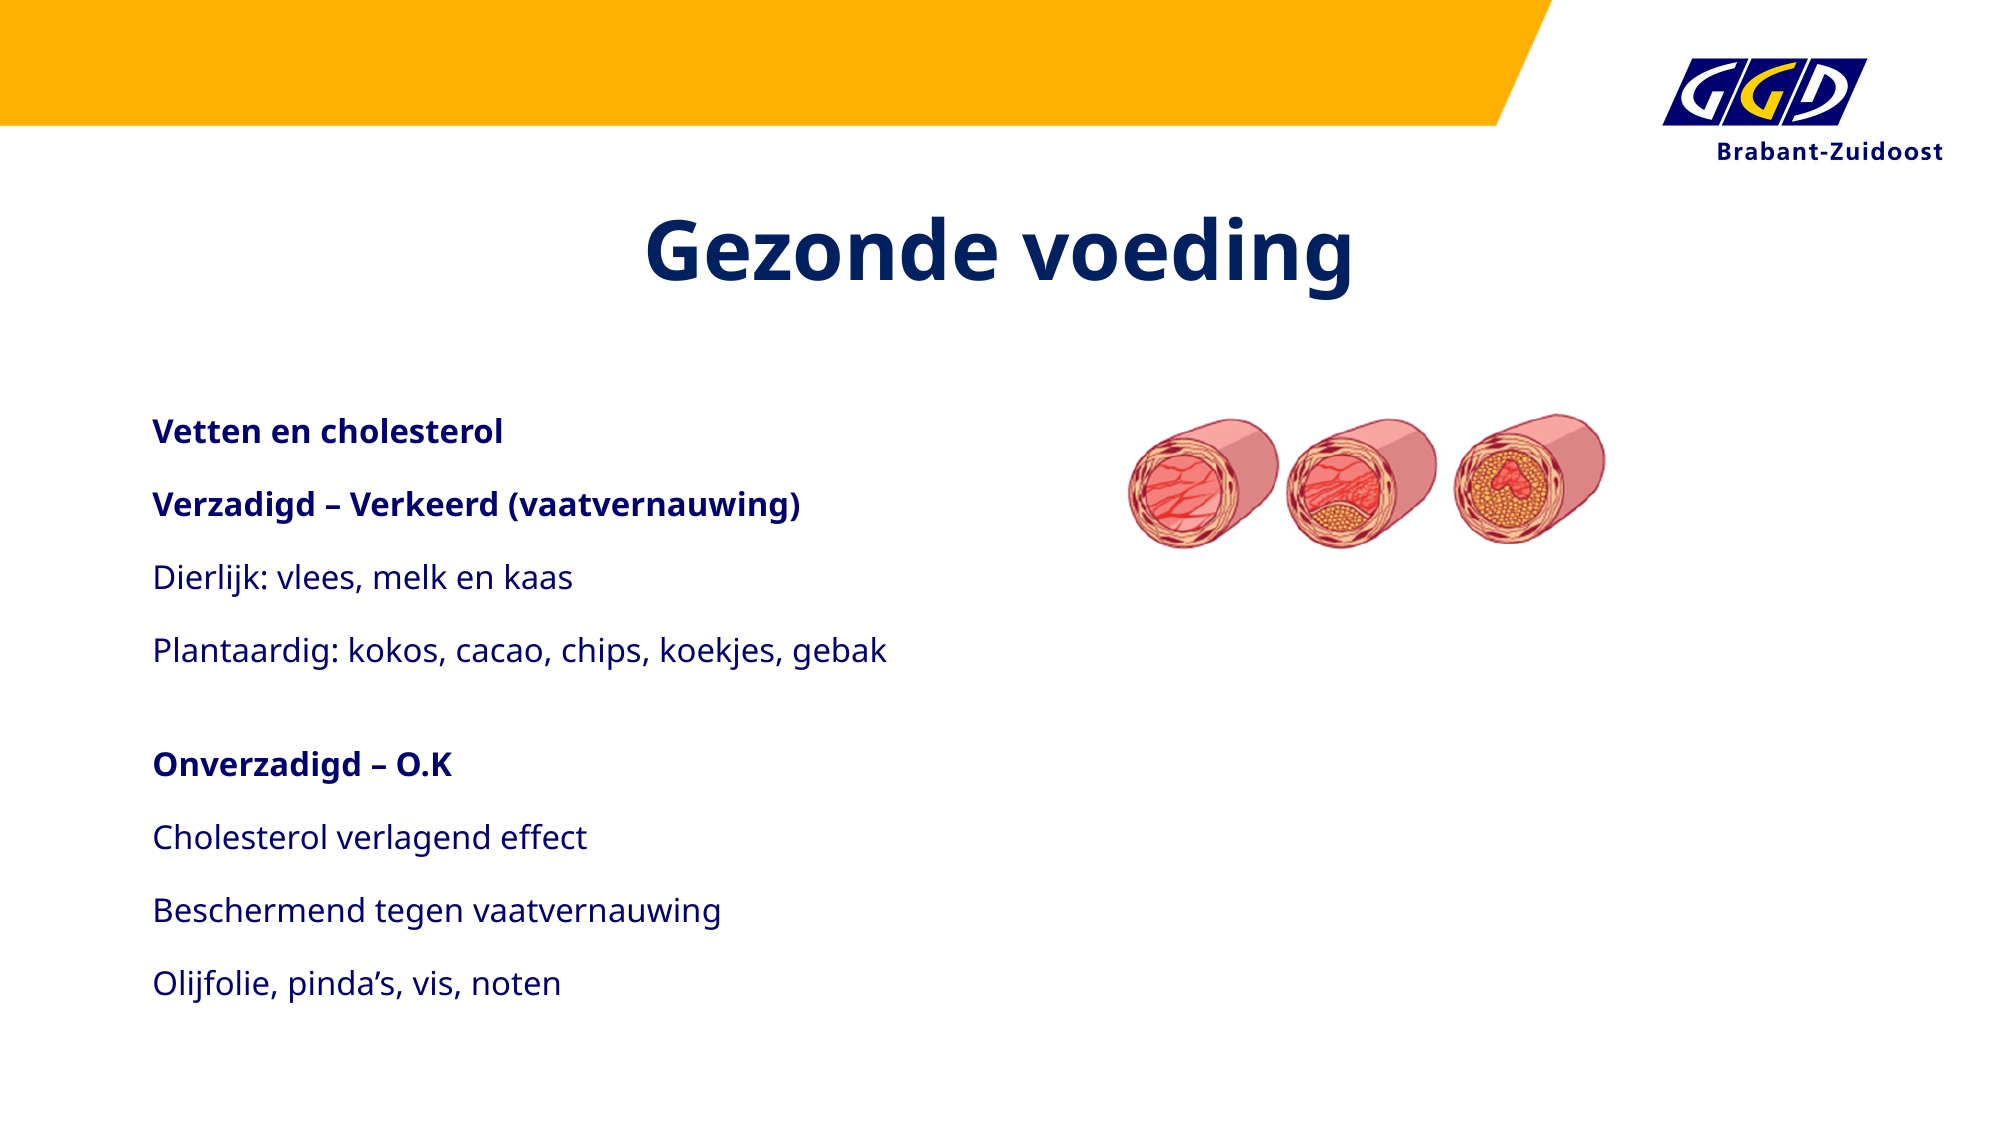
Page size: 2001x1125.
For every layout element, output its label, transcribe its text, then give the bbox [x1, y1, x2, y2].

picture [0, 0, 2001, 1125]
title Gezonde voeding [137, 145, 1863, 363]
list Vetten en cholesterol Verzadigd – Verkeerd (vaatvernauwing) Dierlijk: vlees, melk en kaas Plantaardig: kokos, cacao, chips, koekjes, gebak Onverzadigd – O.K Cholesterol verlagend effect Beschermend tegen vaatvernauwing Olijfolie, pinda’s, vis, noten [137, 383, 1863, 1014]
